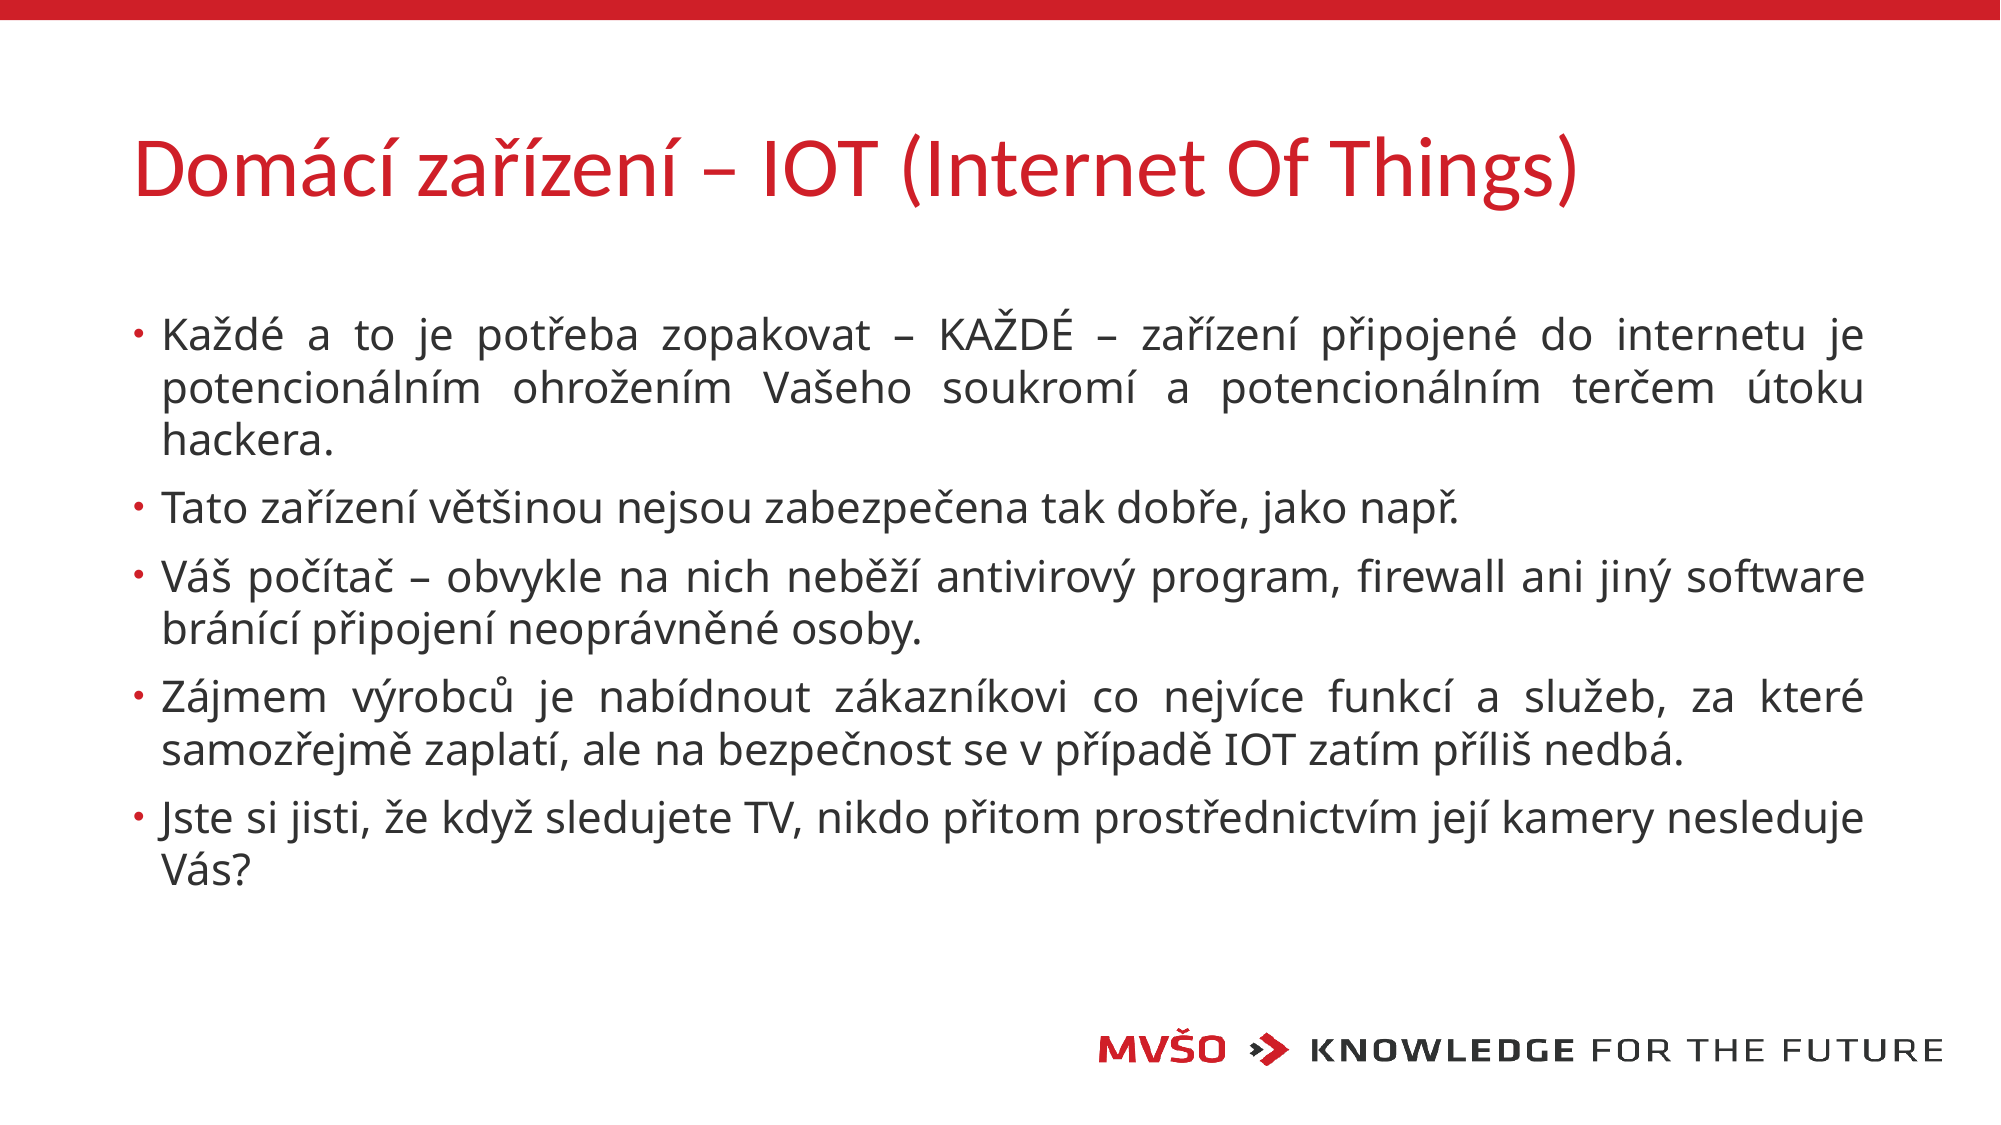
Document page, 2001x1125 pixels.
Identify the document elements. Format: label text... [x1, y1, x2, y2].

picture [1099, 1028, 1942, 1066]
list Každé a to je potřeba zopakovat – KAŽDÉ – zařízení připojené do internetu je potencionálním ohrožením Vašeho soukromí a potencionálním terčem útoku hackera. Tato zařízení většinou nejsou zabezpečena tak dobře, jako např. Váš počítač – obvykle na nich neběží antivirový program, firewall ani jiný software bránící připojení neoprávněné osoby. Zájmem výrobců je nabídnout zákazníkovi co nejvíce funkcí a služeb, za které samozřejmě zaplatí, ale na bezpečnost se v případě IOT zatím příliš nedbá. Jste si jisti, že když sledujete TV, nikdo přitom prostřednictvím její kamery nesleduje Vás? [118, 299, 1882, 969]
title Domácí zařízení – IOT (Internet Of Things) [118, 59, 1882, 278]
